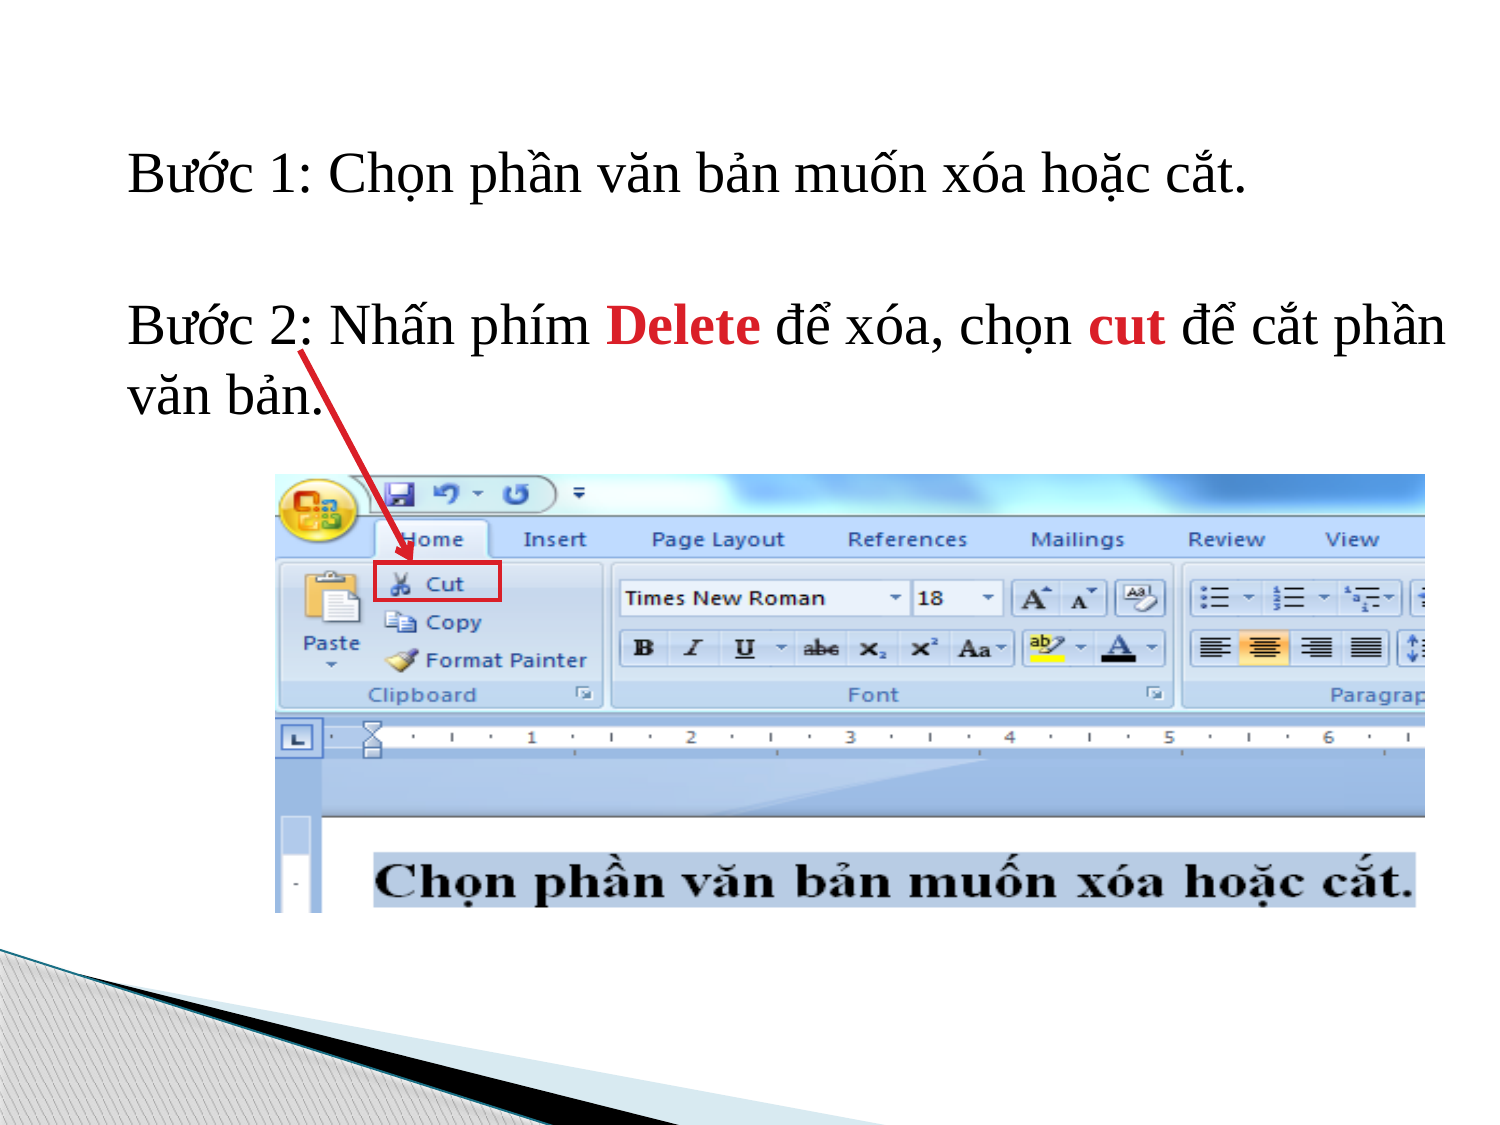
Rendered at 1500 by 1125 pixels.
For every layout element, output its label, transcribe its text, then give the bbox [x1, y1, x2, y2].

text_box Bước 1: Chọn phần văn bản muốn xóa hoặc cắt. [112, 99, 1463, 238]
text_box Bước 2: Nhấn phím Delete để xóa, chọn cut để cắt phần văn bản. [112, 287, 1463, 425]
picture [274, 474, 1426, 913]
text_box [249, 399, 463, 513]
